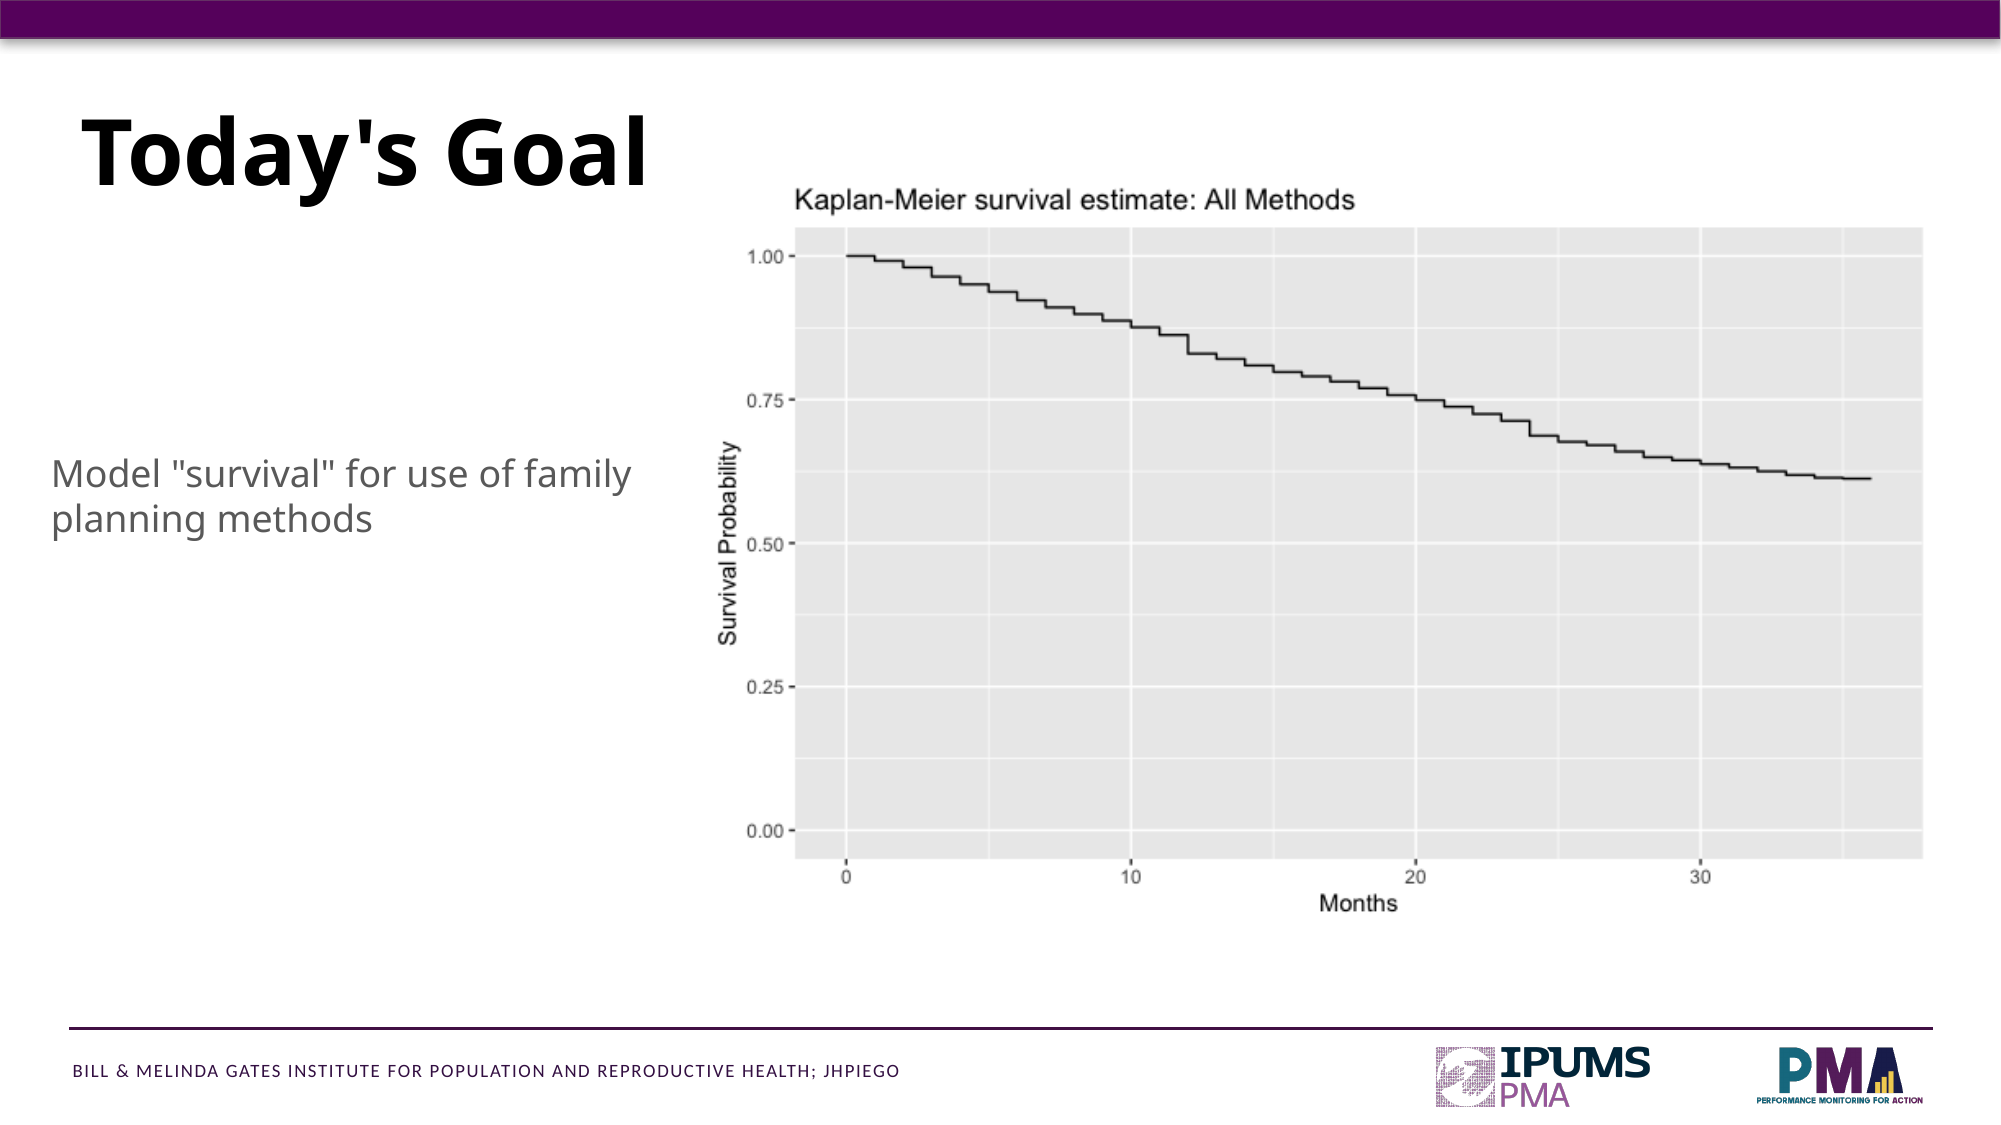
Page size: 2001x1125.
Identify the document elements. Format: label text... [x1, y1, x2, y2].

list Model "survival" for use of family planning methods [35, 442, 660, 772]
picture [1434, 1045, 1650, 1107]
picture [706, 177, 1935, 928]
picture [1748, 1001, 1933, 1125]
title Today's Goal [65, 85, 729, 225]
